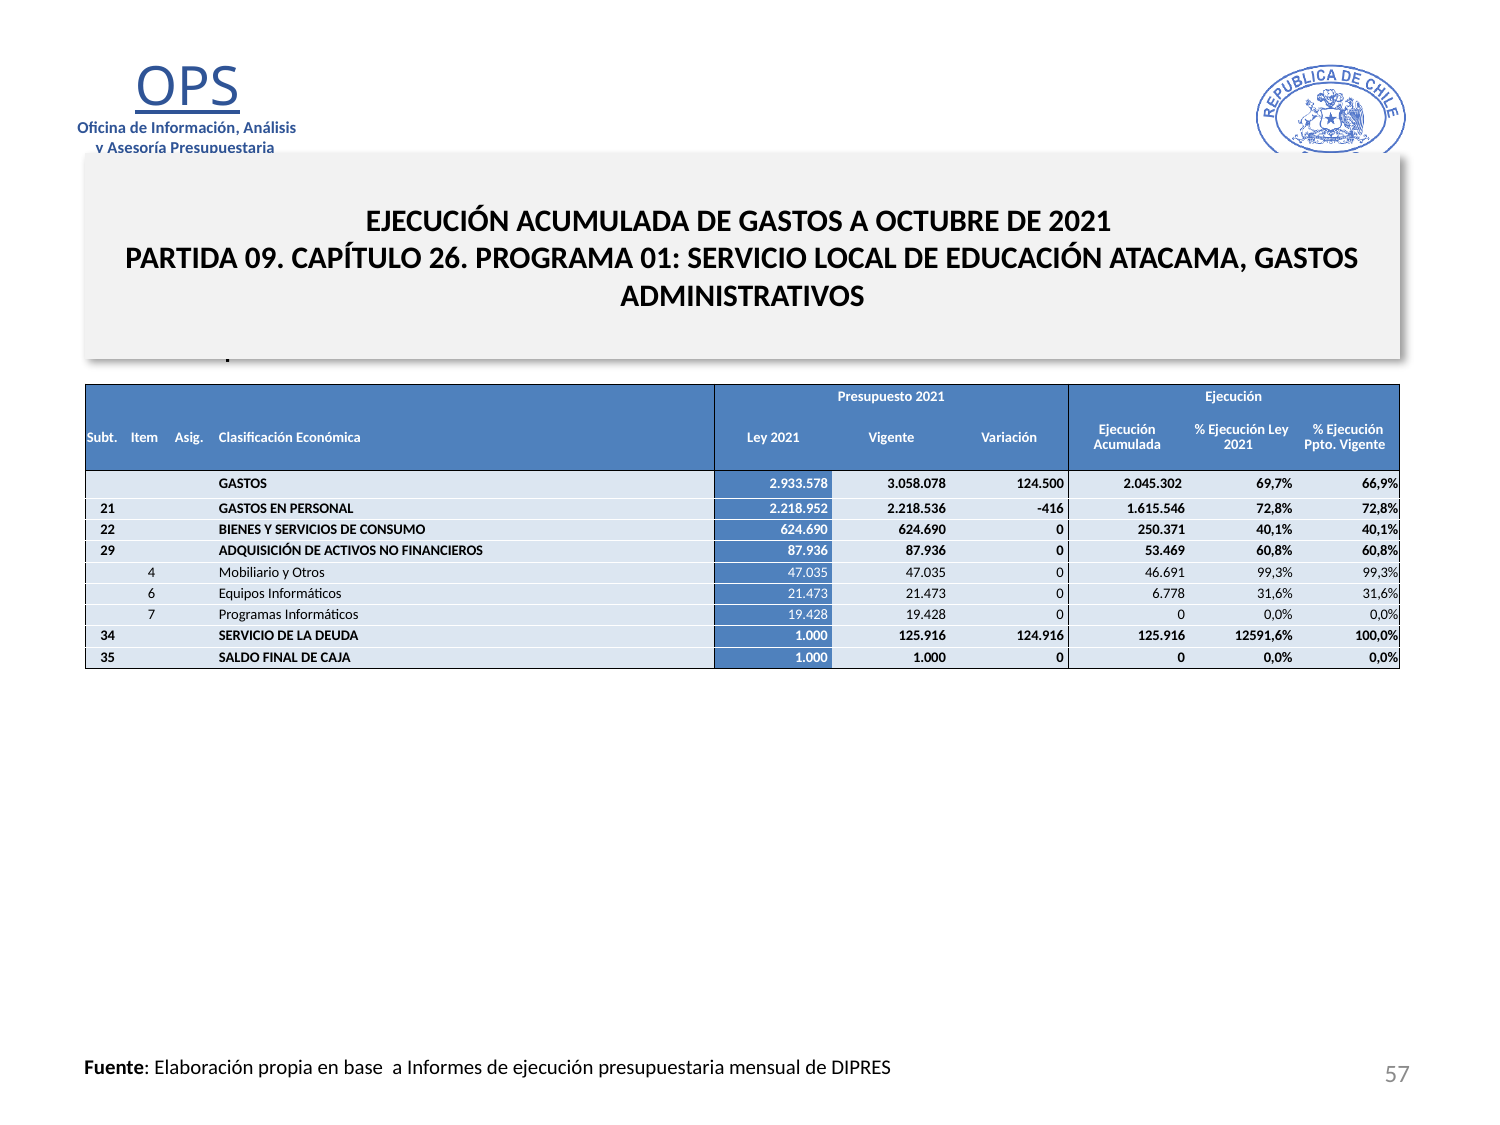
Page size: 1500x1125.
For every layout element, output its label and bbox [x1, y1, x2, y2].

table_cell [1069, 541, 1399, 562]
table_cell [715, 405, 1068, 470]
table_cell [1069, 626, 1399, 647]
table_cell [1069, 584, 1399, 604]
table_cell [715, 626, 1068, 647]
table_cell [86, 499, 714, 519]
table_cell [715, 605, 1068, 625]
picture [1240, 58, 1420, 175]
table_cell [86, 405, 714, 470]
table_cell [86, 520, 714, 540]
title [85, 154, 1400, 359]
table_cell [715, 563, 1068, 583]
table_cell [715, 471, 1068, 498]
table_cell [1069, 605, 1399, 625]
table_header [1069, 385, 1399, 405]
slide_number [1074, 1042, 1425, 1103]
table_header [86, 385, 714, 405]
table_cell [86, 648, 714, 668]
table_cell [86, 471, 714, 498]
table_cell [715, 499, 1068, 519]
table_cell [1069, 499, 1399, 519]
table_cell [86, 605, 714, 625]
table_cell [715, 541, 1068, 562]
table_cell [1069, 471, 1399, 498]
table_cell [715, 520, 1068, 540]
table_header [715, 385, 1068, 405]
table_cell [86, 626, 714, 647]
table_cell [1069, 405, 1399, 470]
table_cell [86, 563, 714, 583]
table_cell [86, 584, 714, 604]
text_box [85, 326, 1425, 381]
table_cell [1069, 520, 1399, 540]
table_cell [86, 541, 714, 562]
table_cell [715, 648, 1068, 668]
table_cell [1069, 648, 1399, 668]
table_cell [715, 584, 1068, 604]
table_cell [1069, 563, 1399, 583]
